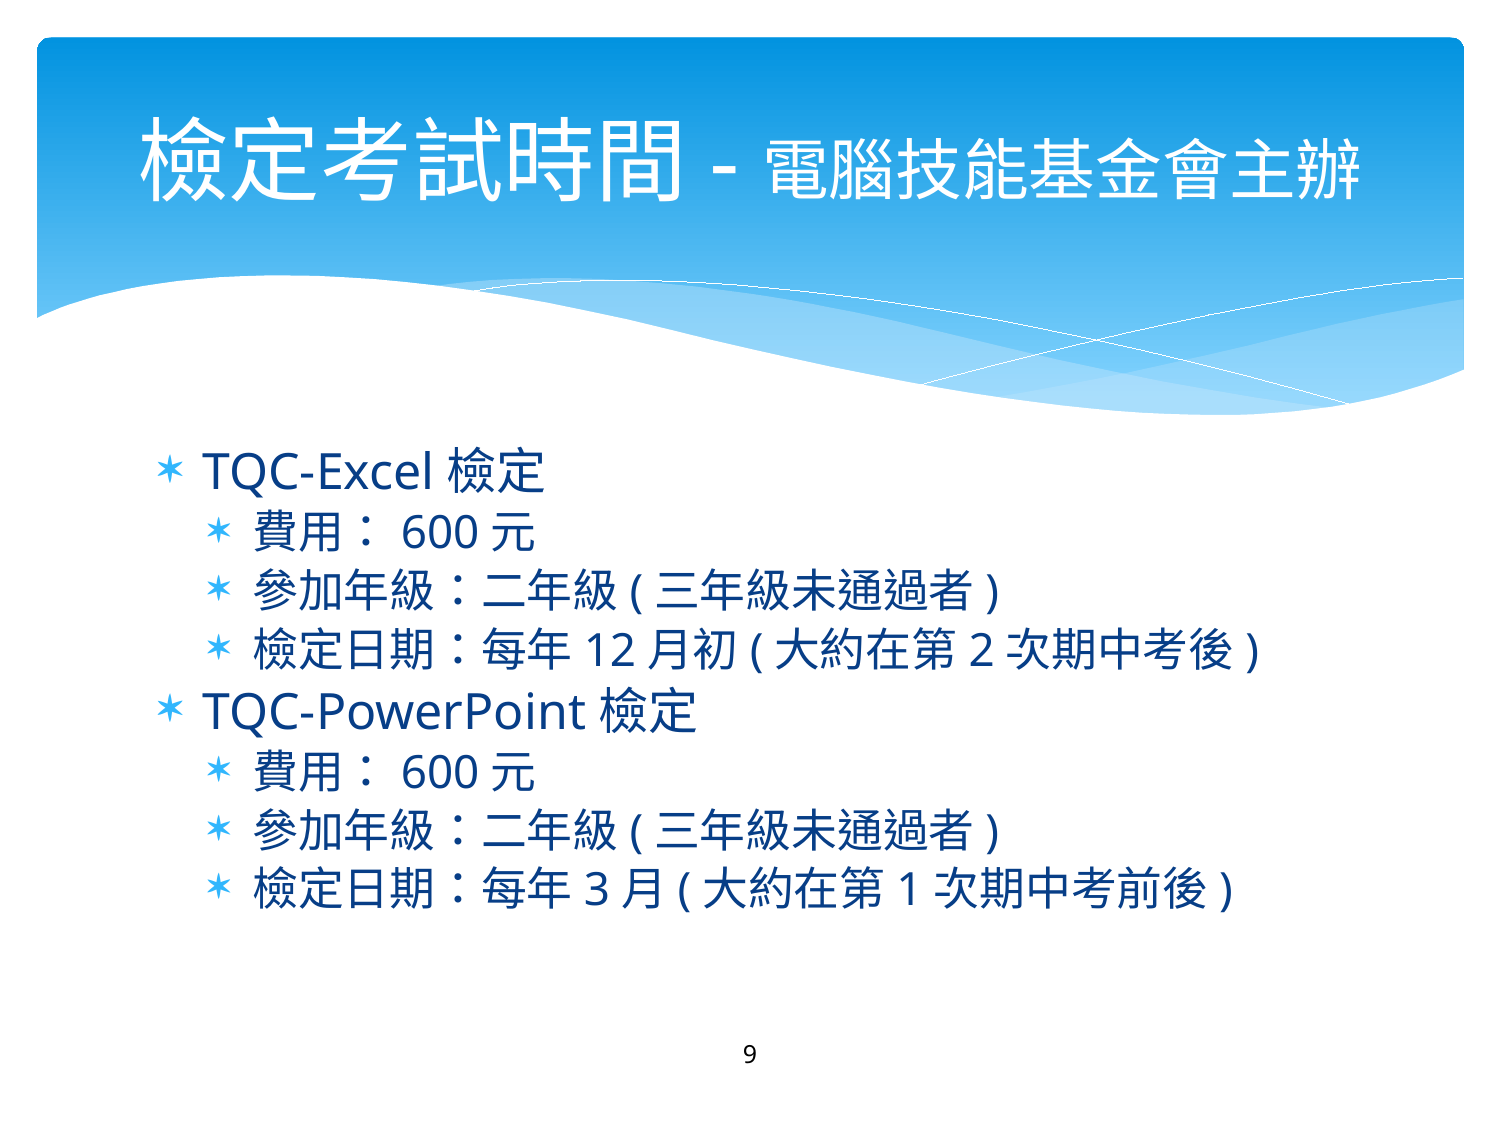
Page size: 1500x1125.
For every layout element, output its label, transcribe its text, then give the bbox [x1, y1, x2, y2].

title 檢定考試時間-電腦技能基金會主辦 [75, 55, 1425, 261]
slide_number 9 [654, 1025, 846, 1086]
list TQC-Excel檢定 費用：600元 參加年級：二年級(三年級未通過者) 檢定日期：每年12月初(大約在第2次期中考後) TQC-PowerPoint檢定 費用：600元 參加年級：二年級(三年級未通過者) 檢定日期：每年3月(大約在第1次期中考前後) [142, 438, 1359, 1005]
